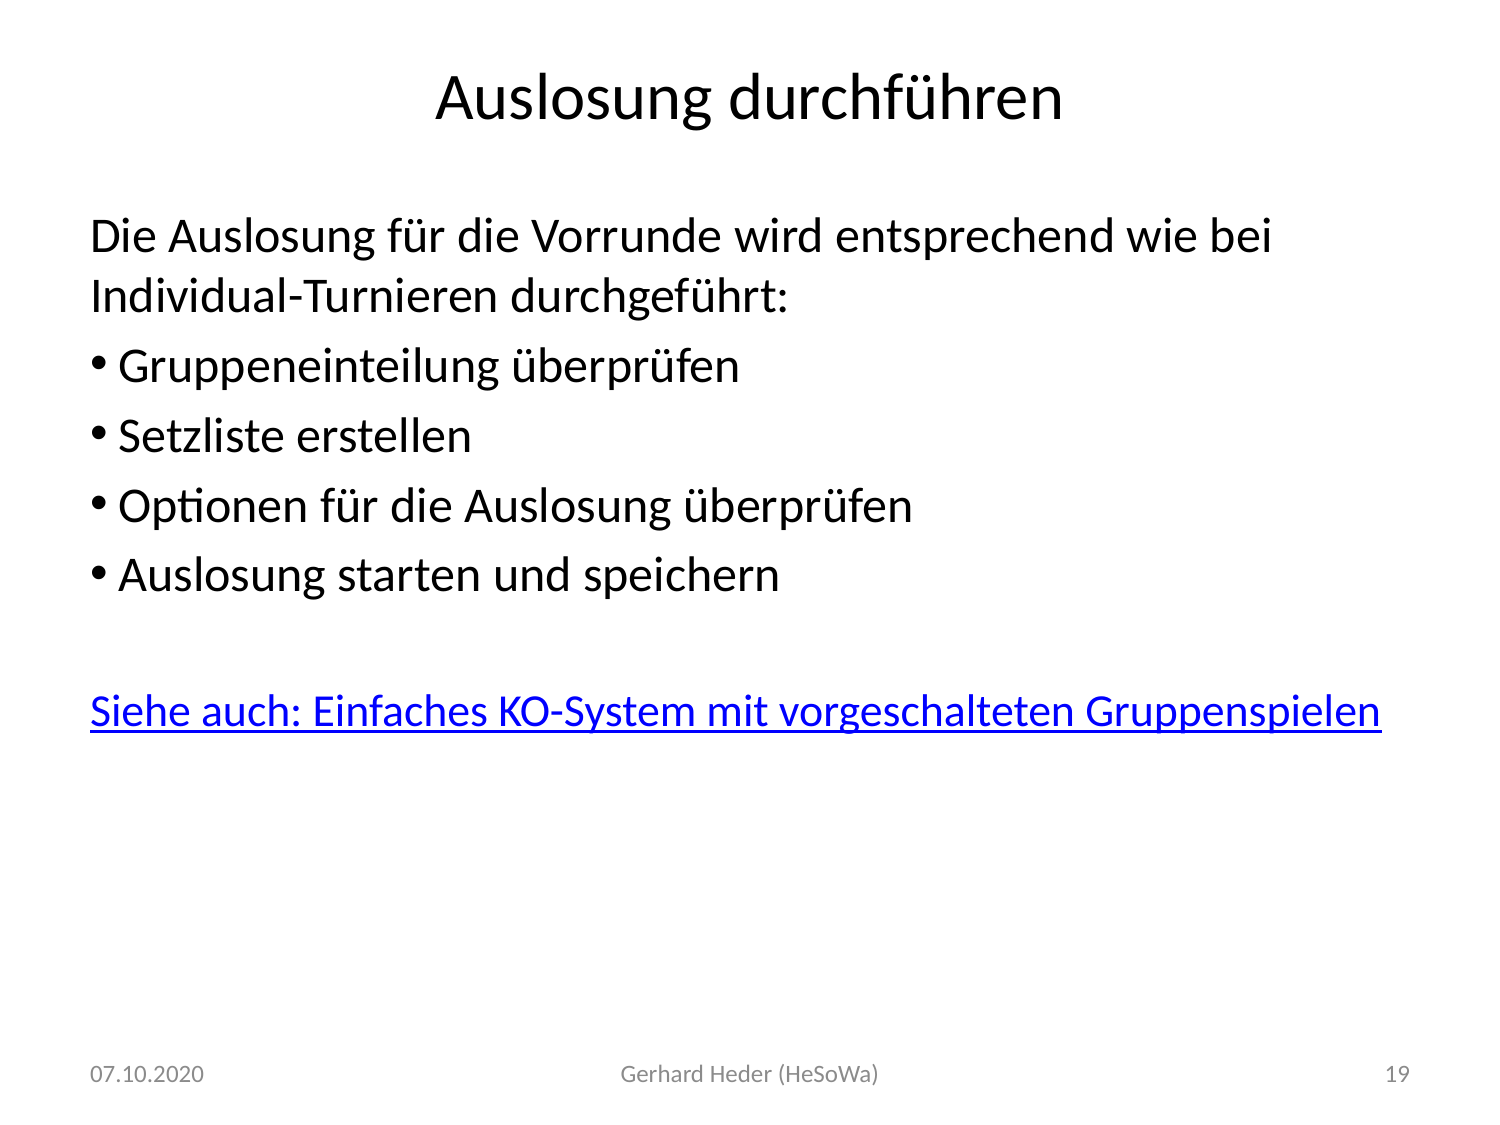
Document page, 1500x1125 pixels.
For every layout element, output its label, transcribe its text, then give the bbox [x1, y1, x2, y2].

slide_number 19 [1074, 1042, 1425, 1103]
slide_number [75, 1042, 425, 1103]
title Auslosung durchführen [74, 44, 1426, 141]
footer Gerhard Heder (HeSoWa) [512, 1042, 988, 1103]
list Die Auslosung für die Vorrunde wird entsprechend wie bei Individual-Turnieren durchgeführt: Gruppeneinteilung überprüfen Setzliste erstellen Optionen für die Auslosung überprüfen Auslosung starten und speichern Siehe auch: Einfaches KO-System mit vorgeschalteten Gruppenspielen [74, 194, 1426, 963]
